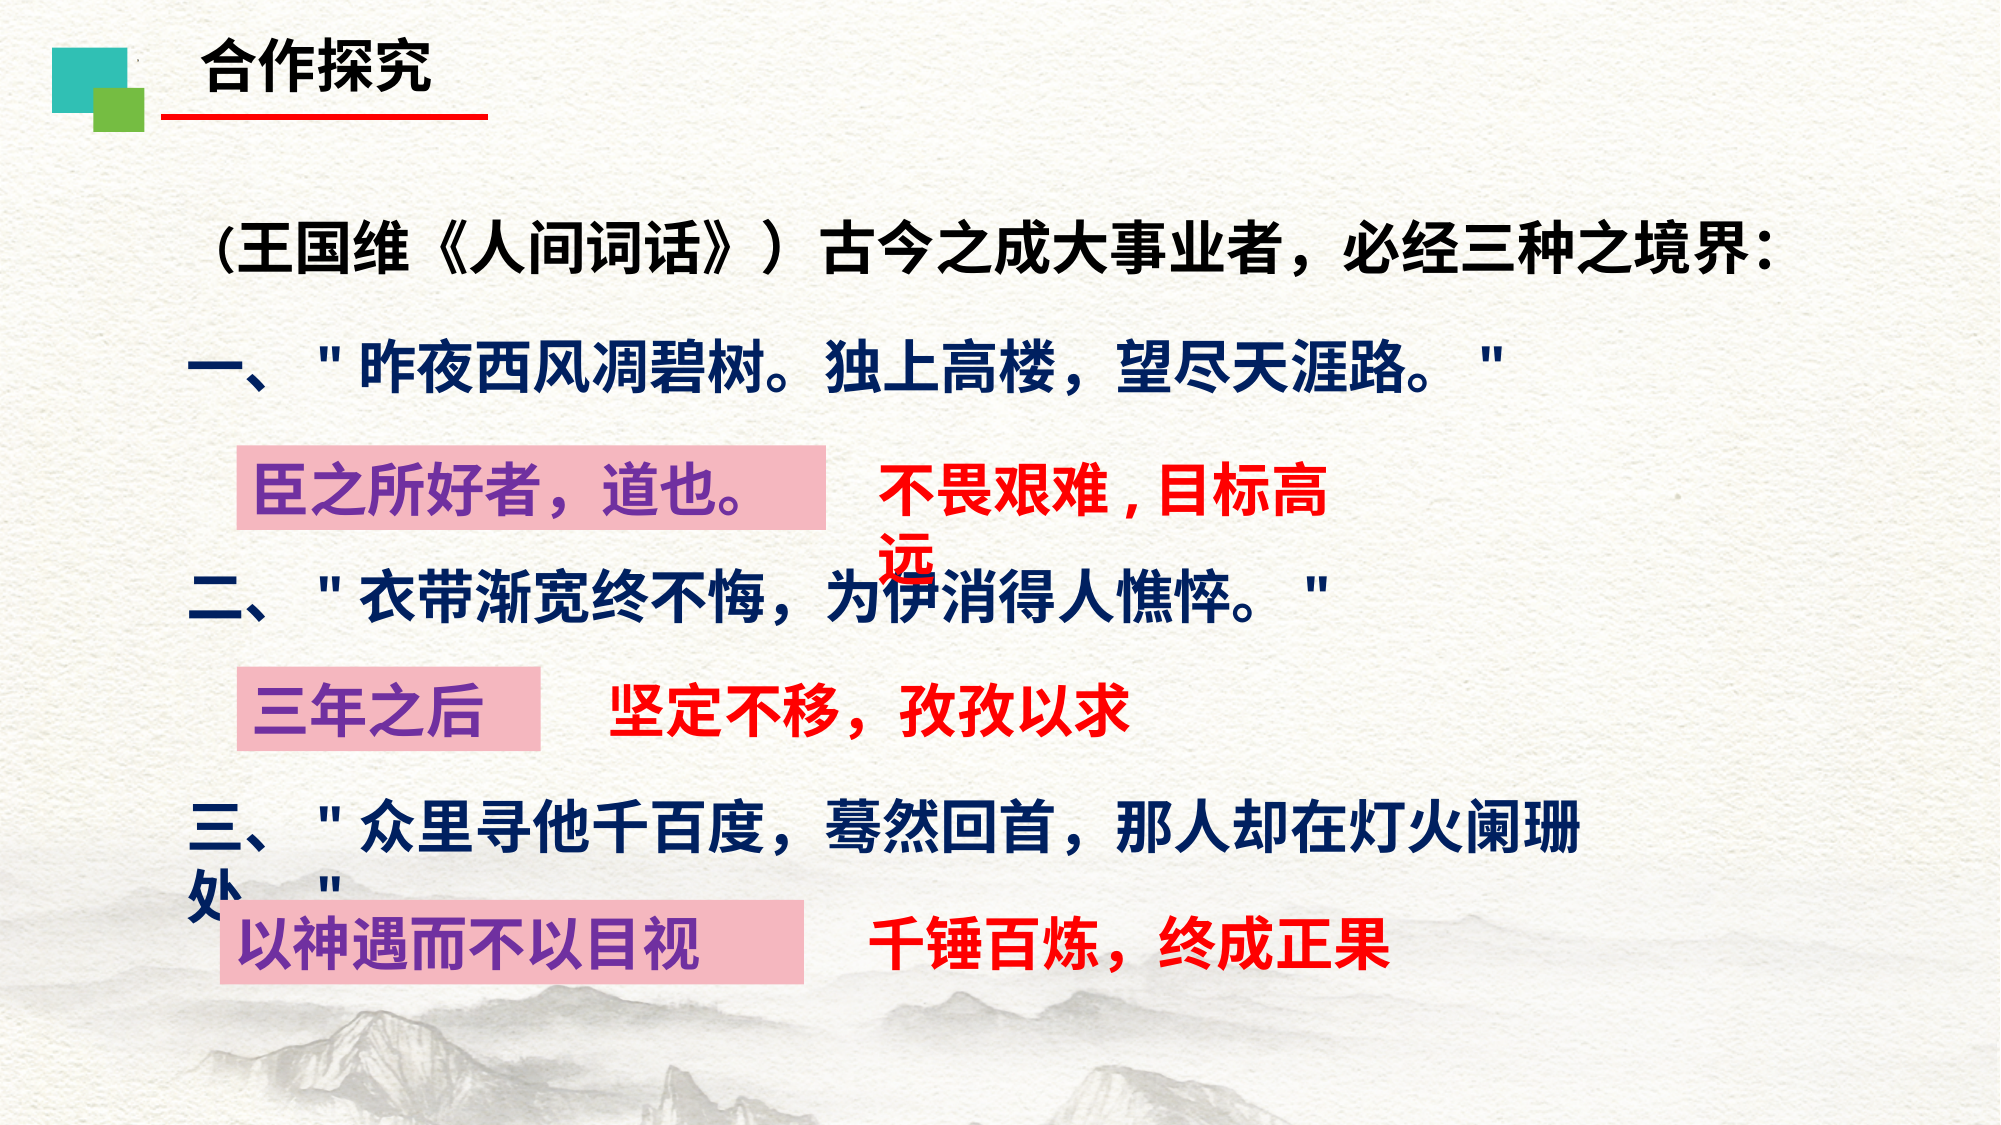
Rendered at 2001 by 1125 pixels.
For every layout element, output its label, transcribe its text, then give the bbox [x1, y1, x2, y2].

text_box 臣之所好者，道也。 [236, 445, 826, 530]
picture [0, 0, 2000, 1125]
text_box 不畏艰难,目标高远 [862, 445, 1399, 600]
text_box 以神遇而不以目视 [219, 899, 804, 985]
text_box 千锤百炼，终成正果 [852, 899, 1508, 985]
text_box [51, 47, 145, 133]
text_box 一、"昨夜西风凋碧树。独上高楼，望尽天涯路。" 二、"衣带渐宽终不悔，为伊消得人憔悴。" 三、"众里寻他千百度，蓦然回首，那人却在灯火阑珊处。" [171, 322, 1745, 1013]
text_box 三年之后 [236, 666, 541, 752]
text_box 坚定不移，孜孜以求 [592, 666, 1250, 752]
text_box 合作探究 [144, 21, 489, 107]
text_box （王国维《人间词话》）古今之成大事业者，必经三种之境界： [171, 204, 1834, 289]
